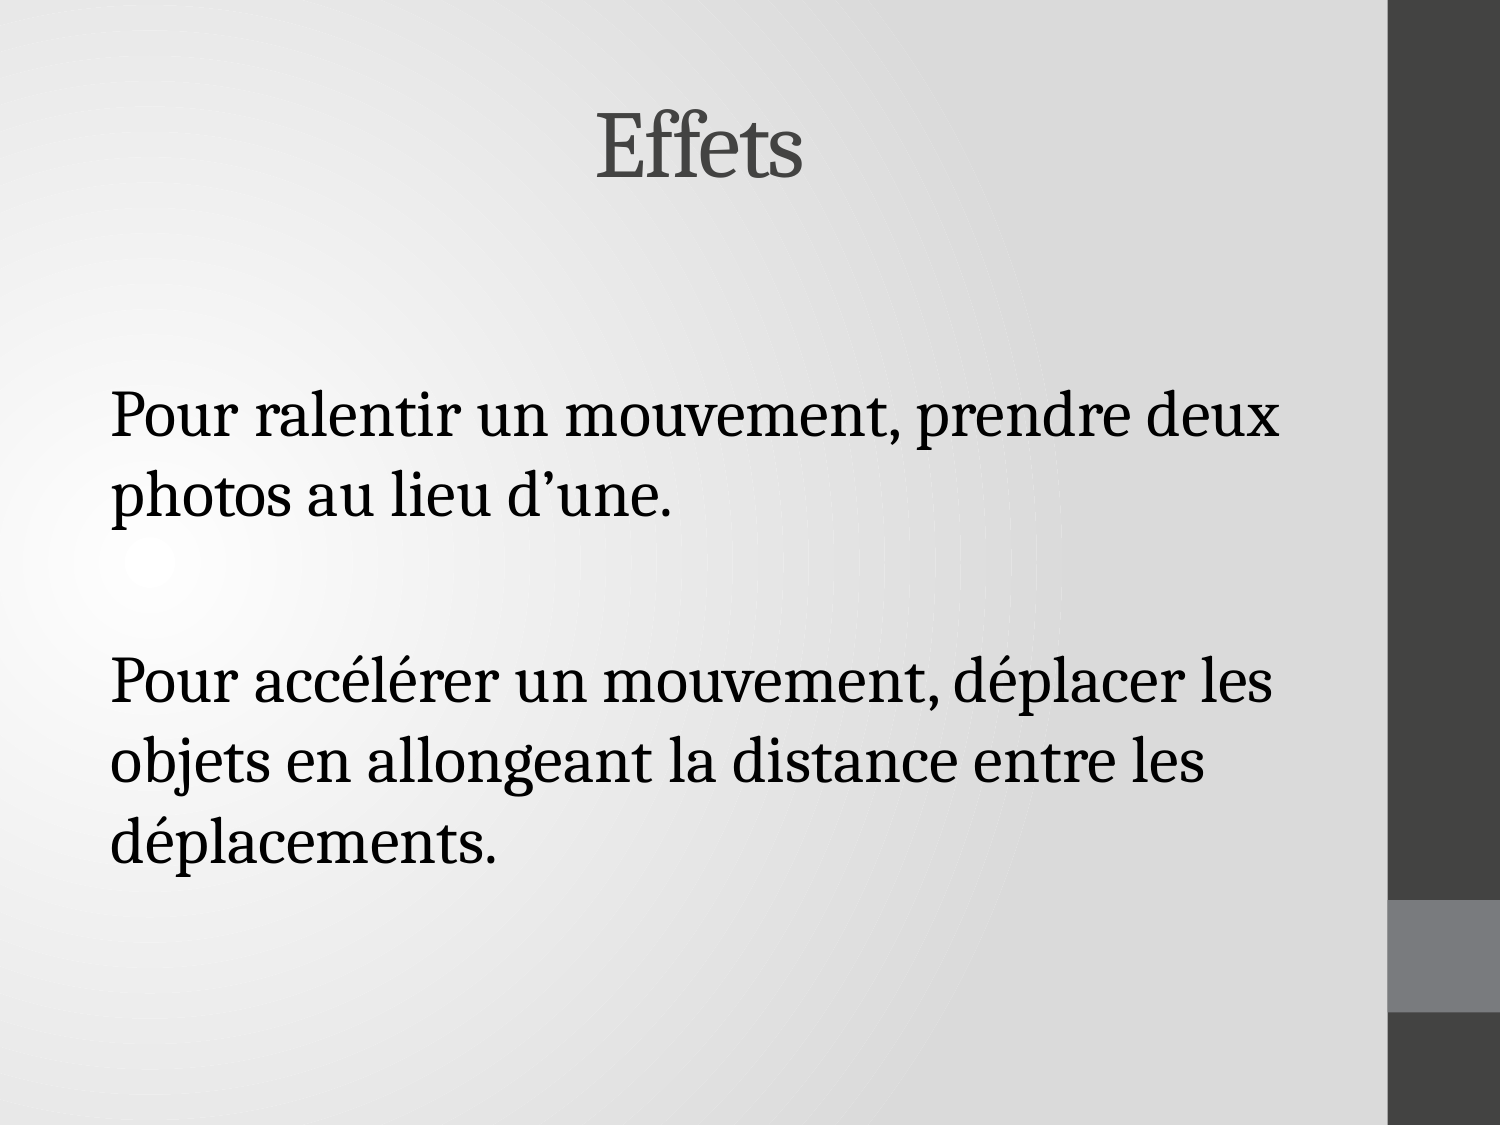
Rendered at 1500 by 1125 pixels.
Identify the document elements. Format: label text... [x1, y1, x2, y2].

list Pour ralentir un mouvement, prendre deux photos au lieu d’une. Pour accélérer un mouvement, déplacer les objets en allongeant la distance entre les déplacements. [76, 361, 1327, 1125]
title Effets [75, 45, 1325, 233]
